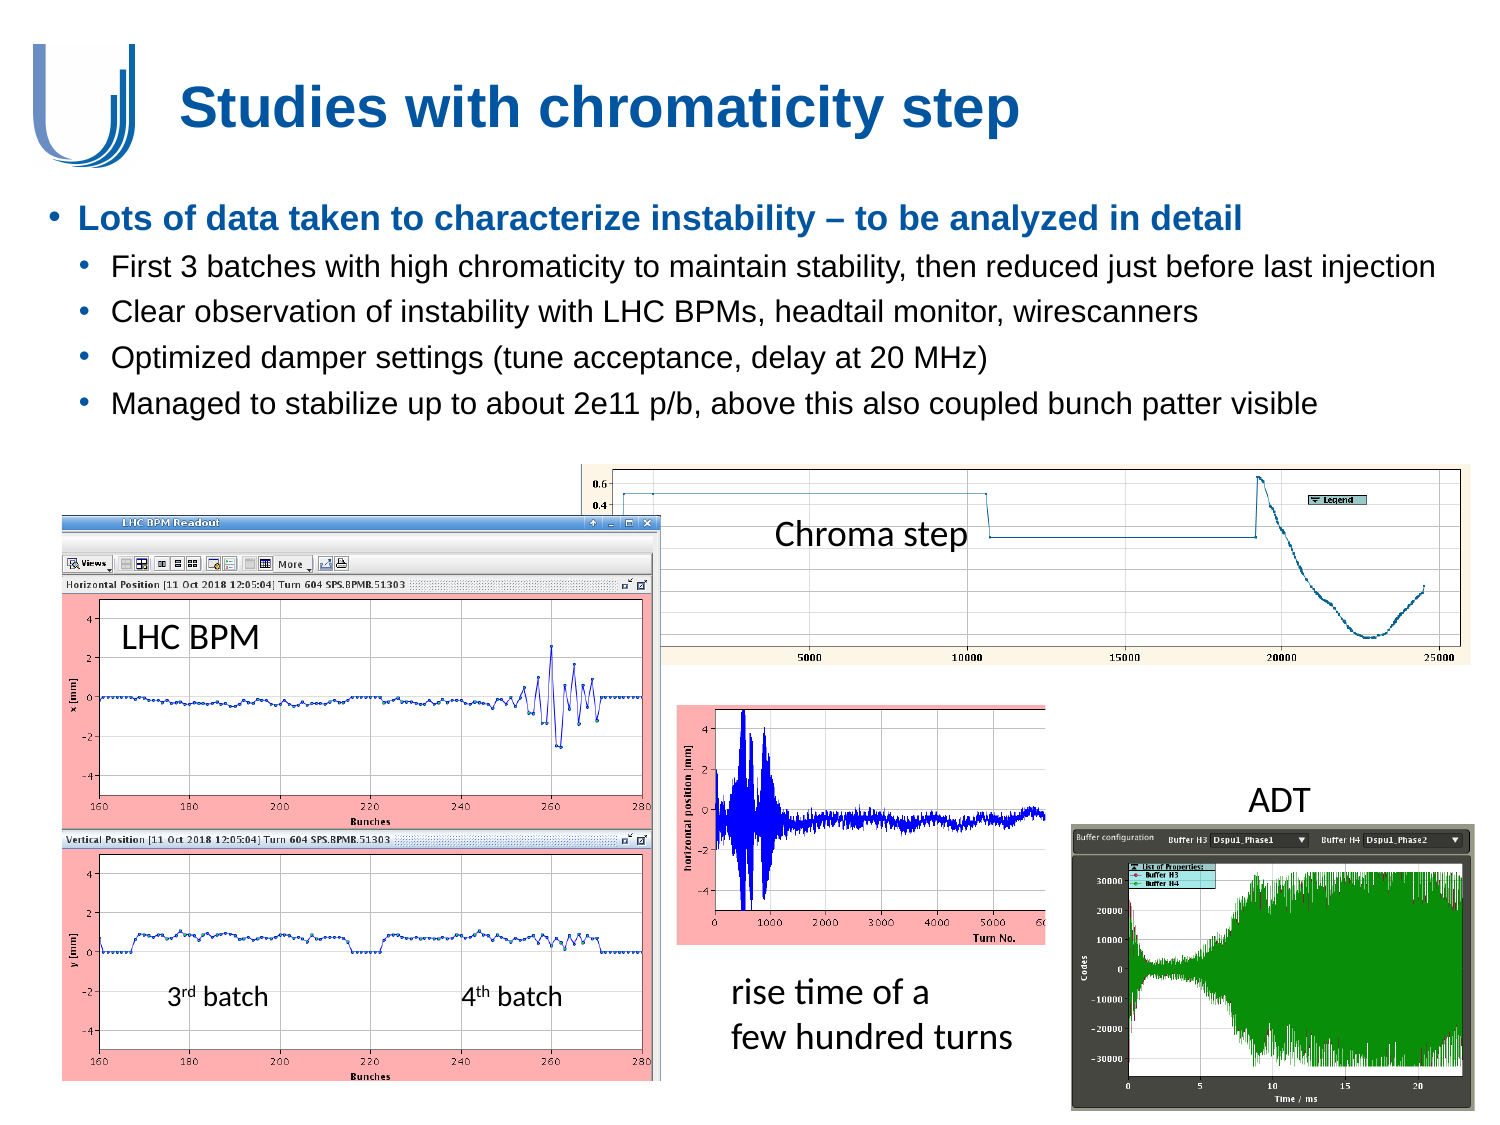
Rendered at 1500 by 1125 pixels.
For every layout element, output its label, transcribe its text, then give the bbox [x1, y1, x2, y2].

list Lots of data taken to characterize instability – to be analyzed in detail First 3 batches with high chromaticity to maintain stability, then reduced just before last injection Clear observation of instability with LHC BPMs, headtail monitor, wirescanners Optimized damper settings (tune acceptance, delay at 20 MHz) Managed to stabilize up to about 2e11 p/b, above this also coupled bunch patter visible [33, 187, 1471, 985]
picture [61, 464, 1472, 1082]
text_box rise time of a few hundred turns [716, 959, 1029, 1065]
picture [33, 44, 135, 168]
title Studies with chromaticity step [164, 61, 1471, 185]
picture [676, 704, 1046, 945]
picture [1070, 824, 1475, 1112]
text_box ADT [1233, 767, 1327, 823]
